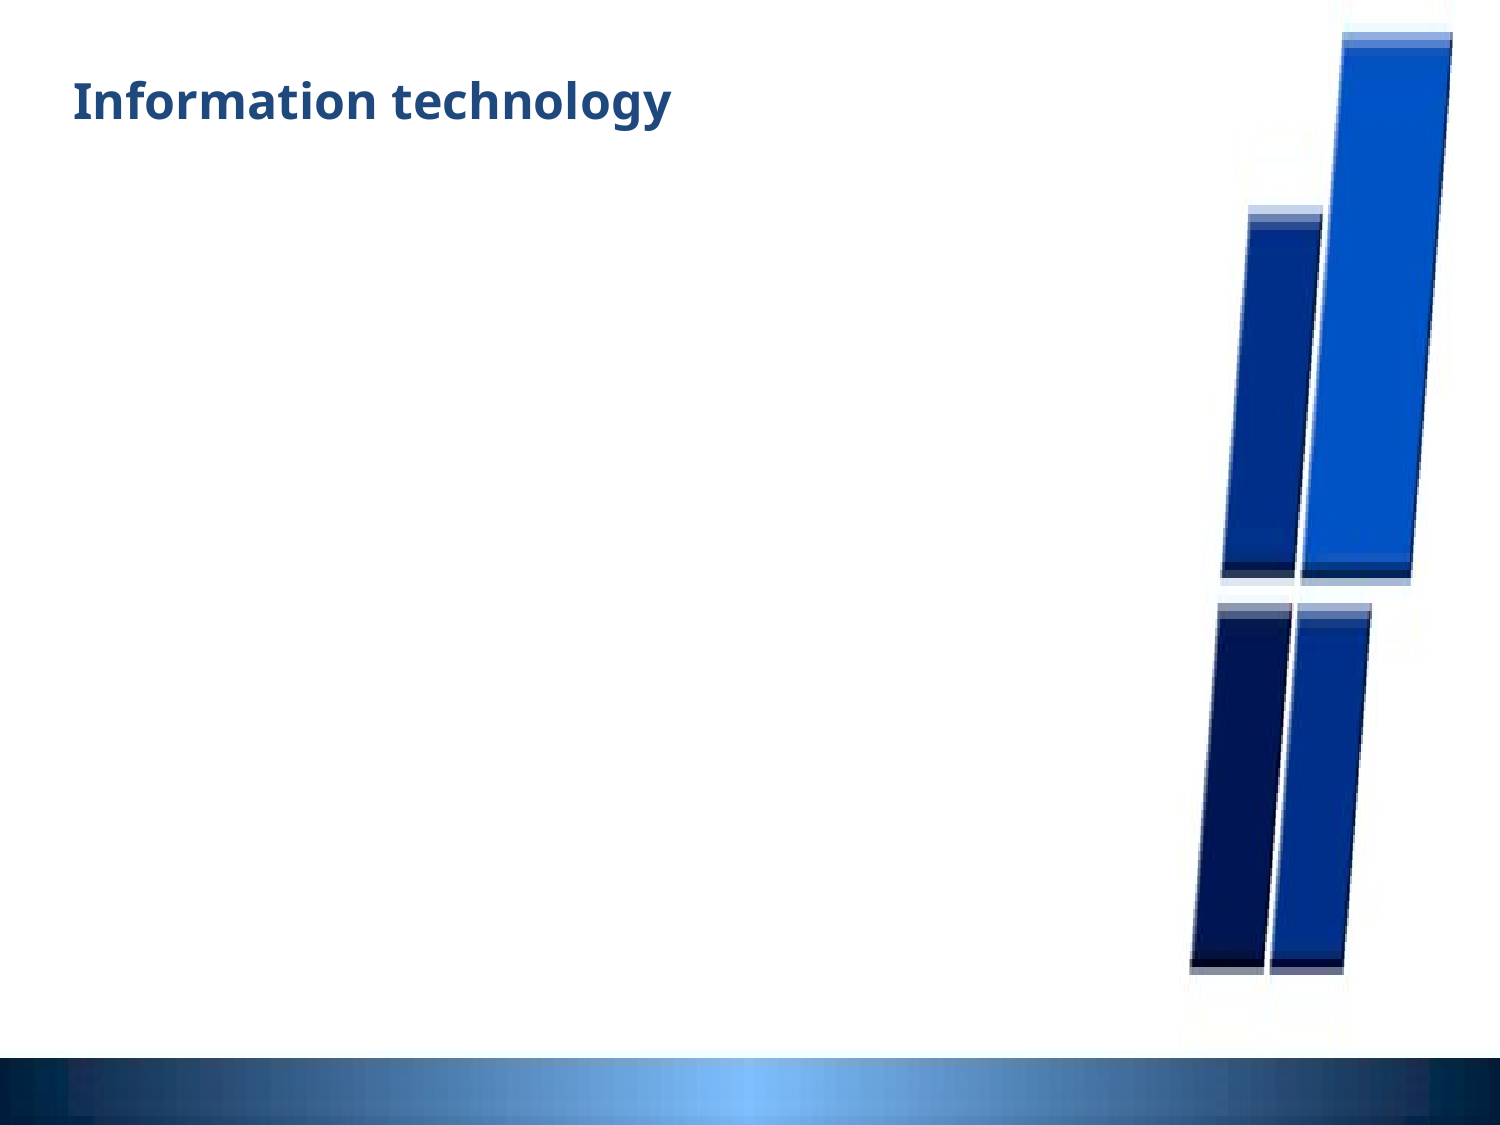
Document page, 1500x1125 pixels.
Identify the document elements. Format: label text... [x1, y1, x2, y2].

picture [0, 0, 1500, 1125]
text_box Information technology [58, 35, 1114, 164]
